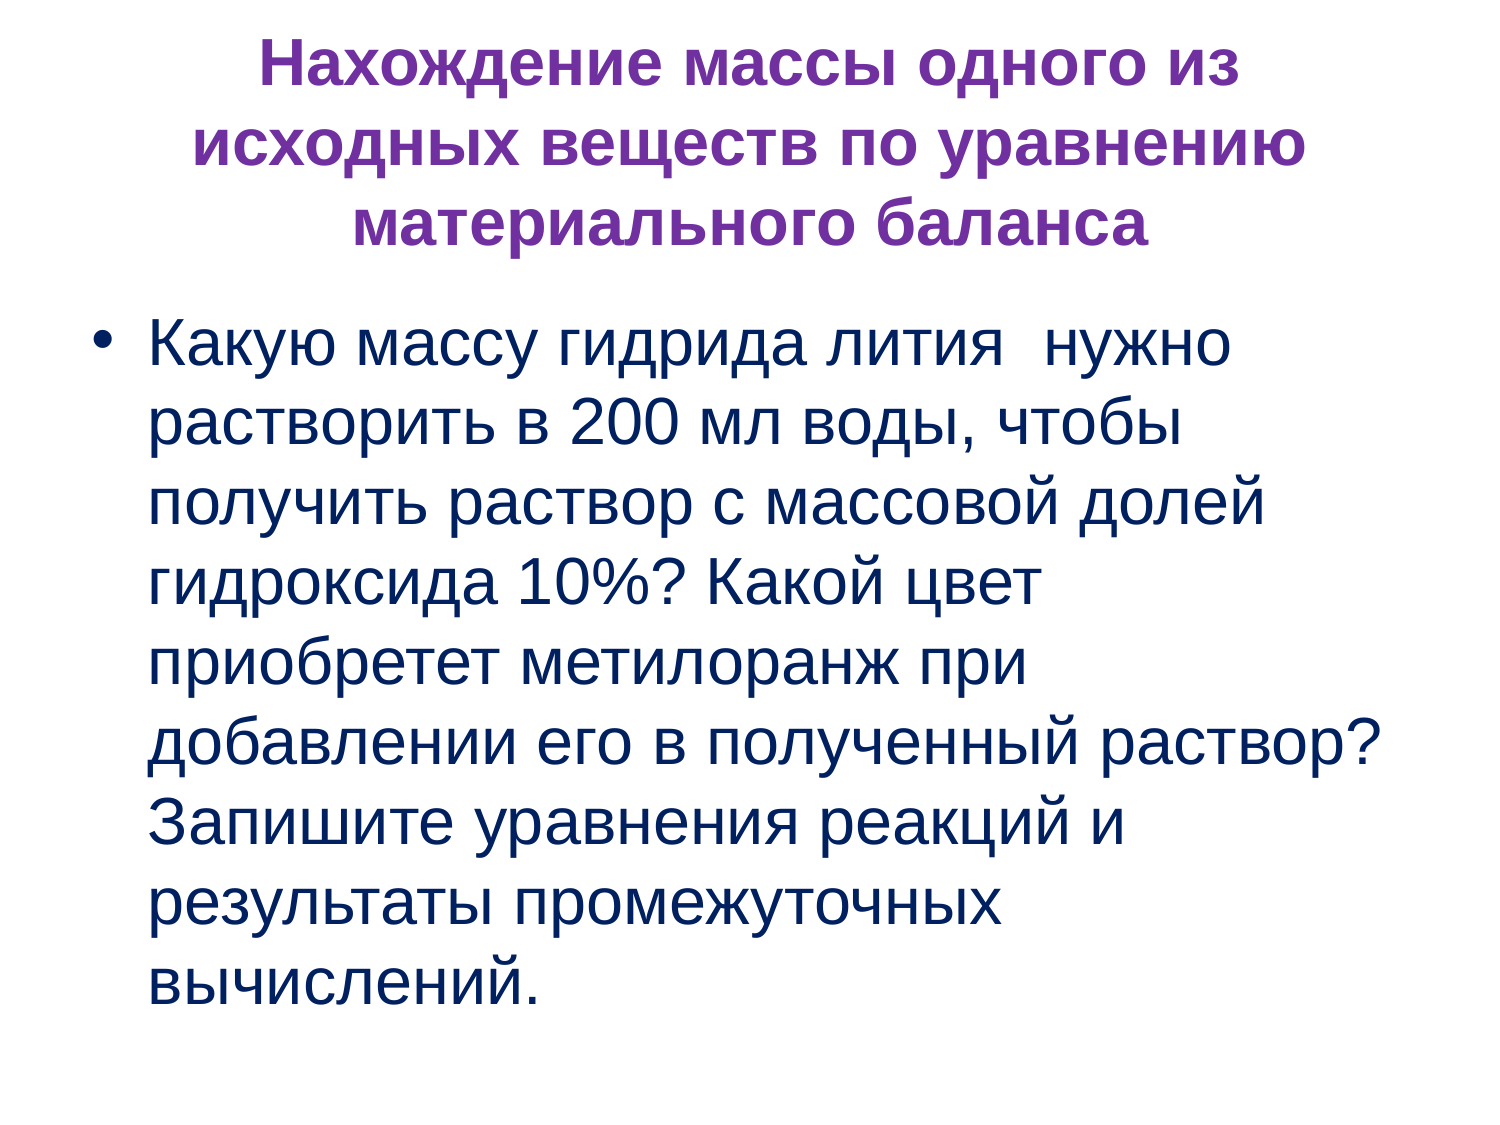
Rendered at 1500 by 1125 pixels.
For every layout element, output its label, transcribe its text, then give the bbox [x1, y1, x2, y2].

list Какую массу гидрида лития нужно растворить в 200 мл воды, чтобы получить раствор с массовой долей гидроксида 10%? Какой цвет приобретет метилоранж при добавлении его в полученный раствор? Запишите уравнения реакций и результаты промежуточных вычислений. [76, 290, 1427, 1034]
title Нахождение массы одного из исходных веществ по уравнению материального баланса [74, 44, 1426, 233]
